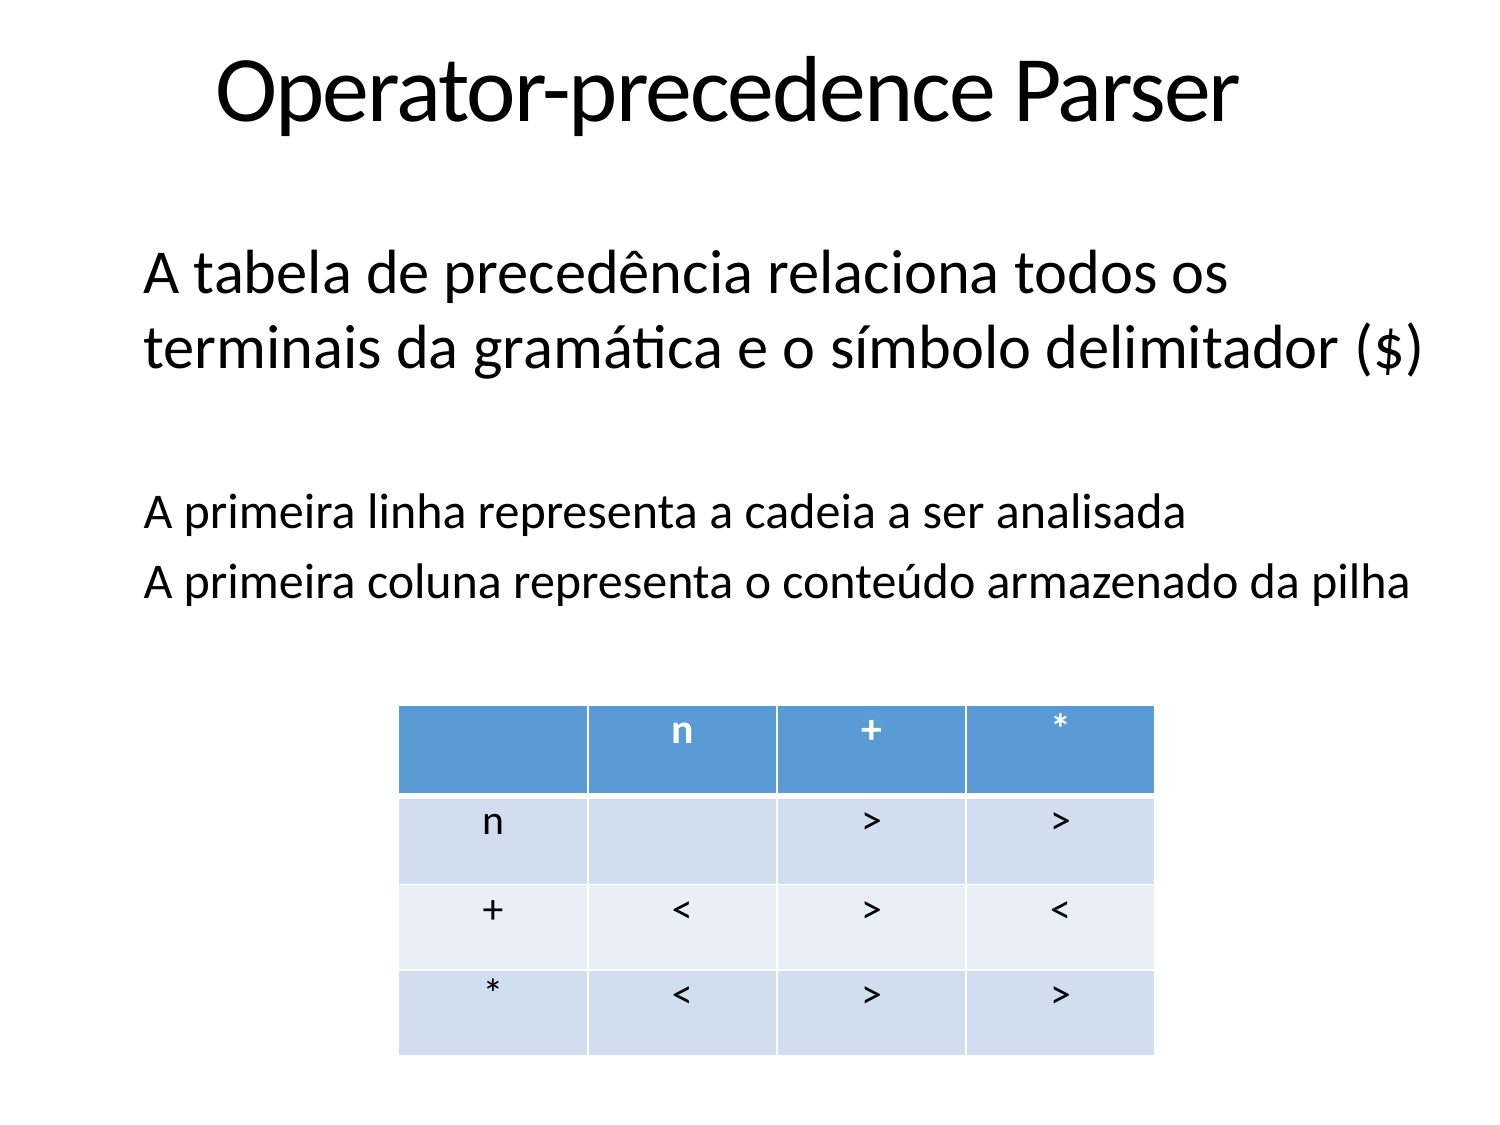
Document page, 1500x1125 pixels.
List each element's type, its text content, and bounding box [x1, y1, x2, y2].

table_cell > [967, 971, 1154, 1055]
table_cell + [399, 885, 587, 969]
table_cell > [967, 799, 1154, 884]
table_cell * [399, 971, 587, 1055]
table_cell > [778, 971, 965, 1055]
table_cell > [778, 885, 965, 969]
table_cell [589, 799, 776, 884]
table_cell < [967, 885, 1154, 969]
table_cell < [589, 971, 776, 1055]
table_cell n [399, 799, 587, 884]
table_header * [967, 706, 1154, 793]
text_box Operator-precedence Parser [53, 18, 1424, 149]
table_cell > [778, 799, 965, 884]
list A tabela de precedência relaciona todos os terminais da gramática e o símbolo delimitador ($) A primeira linha representa a cadeia a ser analisada A primeira coluna representa o conteúdo armazenado da pilha [72, 148, 1451, 690]
table_header + [778, 706, 965, 793]
table_cell < [589, 885, 776, 969]
table_header n [589, 706, 776, 793]
table_header [399, 706, 587, 793]
